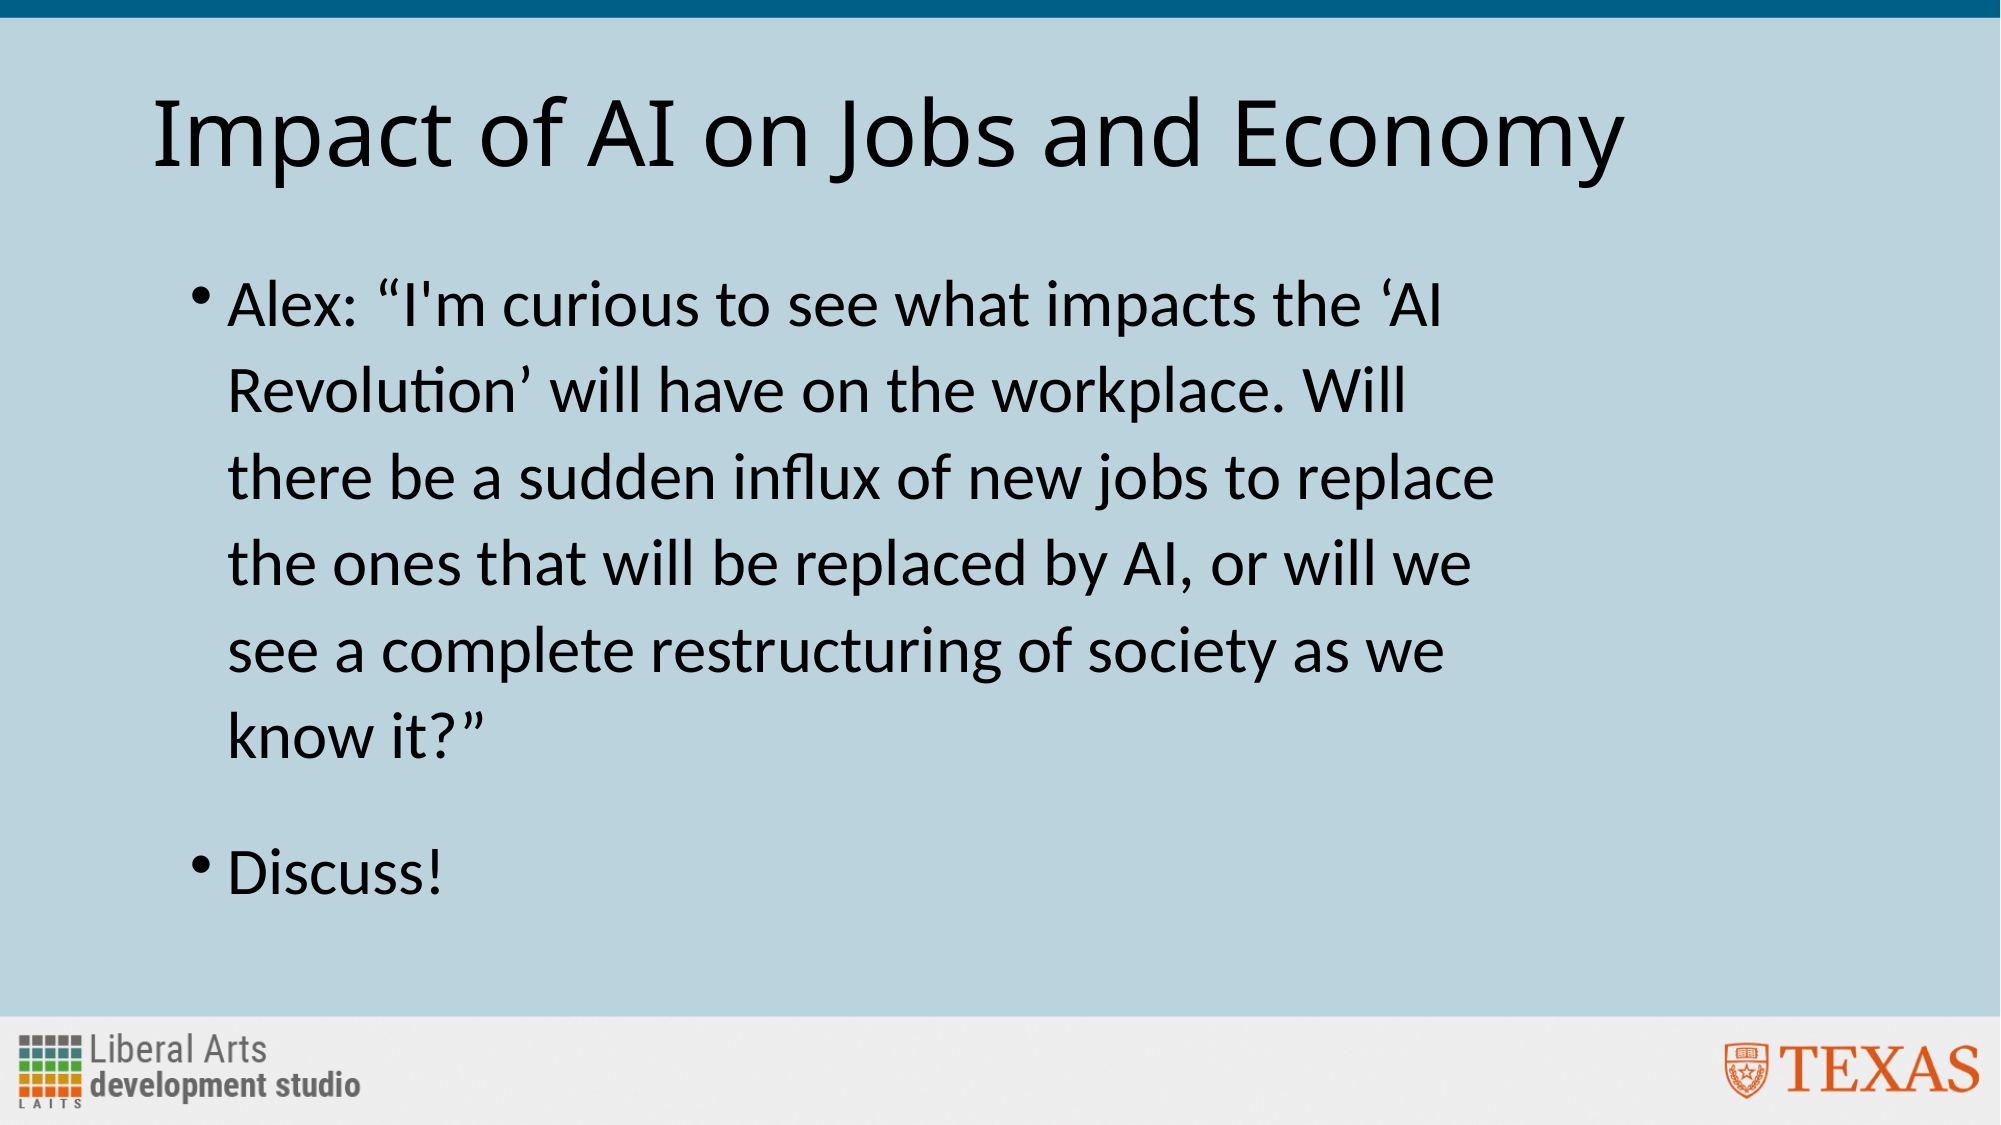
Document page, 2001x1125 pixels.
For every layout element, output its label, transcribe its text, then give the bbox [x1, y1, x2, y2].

title Impact of AI on Jobs and Economy [137, 28, 1863, 246]
list Alex: “I'm curious to see what impacts the ‘AI Revolution’ will have on the workplace. Will there be a sudden influx of new jobs to replace the ones that will be replaced by AI, or will we see a complete restructuring of society as we know it?” Discuss! [137, 245, 1574, 995]
picture [0, 18, 2001, 1125]
